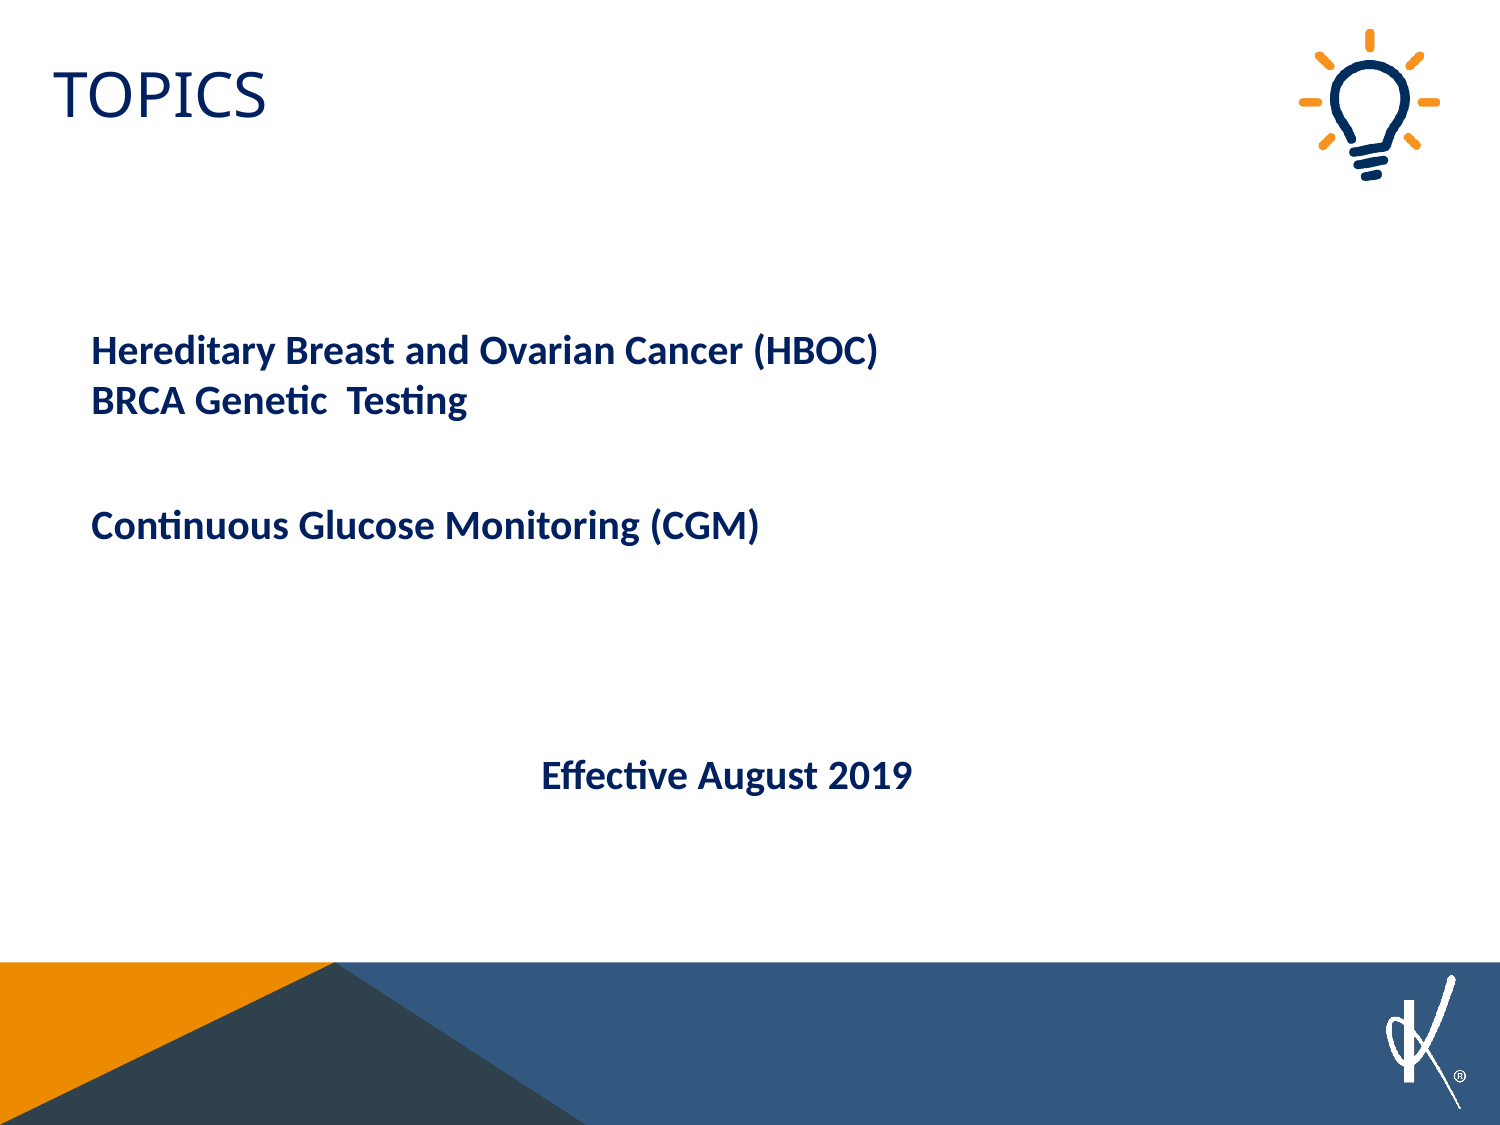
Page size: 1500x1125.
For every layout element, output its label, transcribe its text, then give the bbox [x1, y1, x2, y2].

picture [1386, 975, 1466, 1109]
title TOPICs [38, 24, 1388, 160]
picture [1298, 29, 1440, 181]
list Hereditary Breast and Ovarian Cancer (HBOC) BRCA Genetic Testing Continuous Glucose Monitoring (CGM) Effective August 2019 [37, 200, 938, 925]
